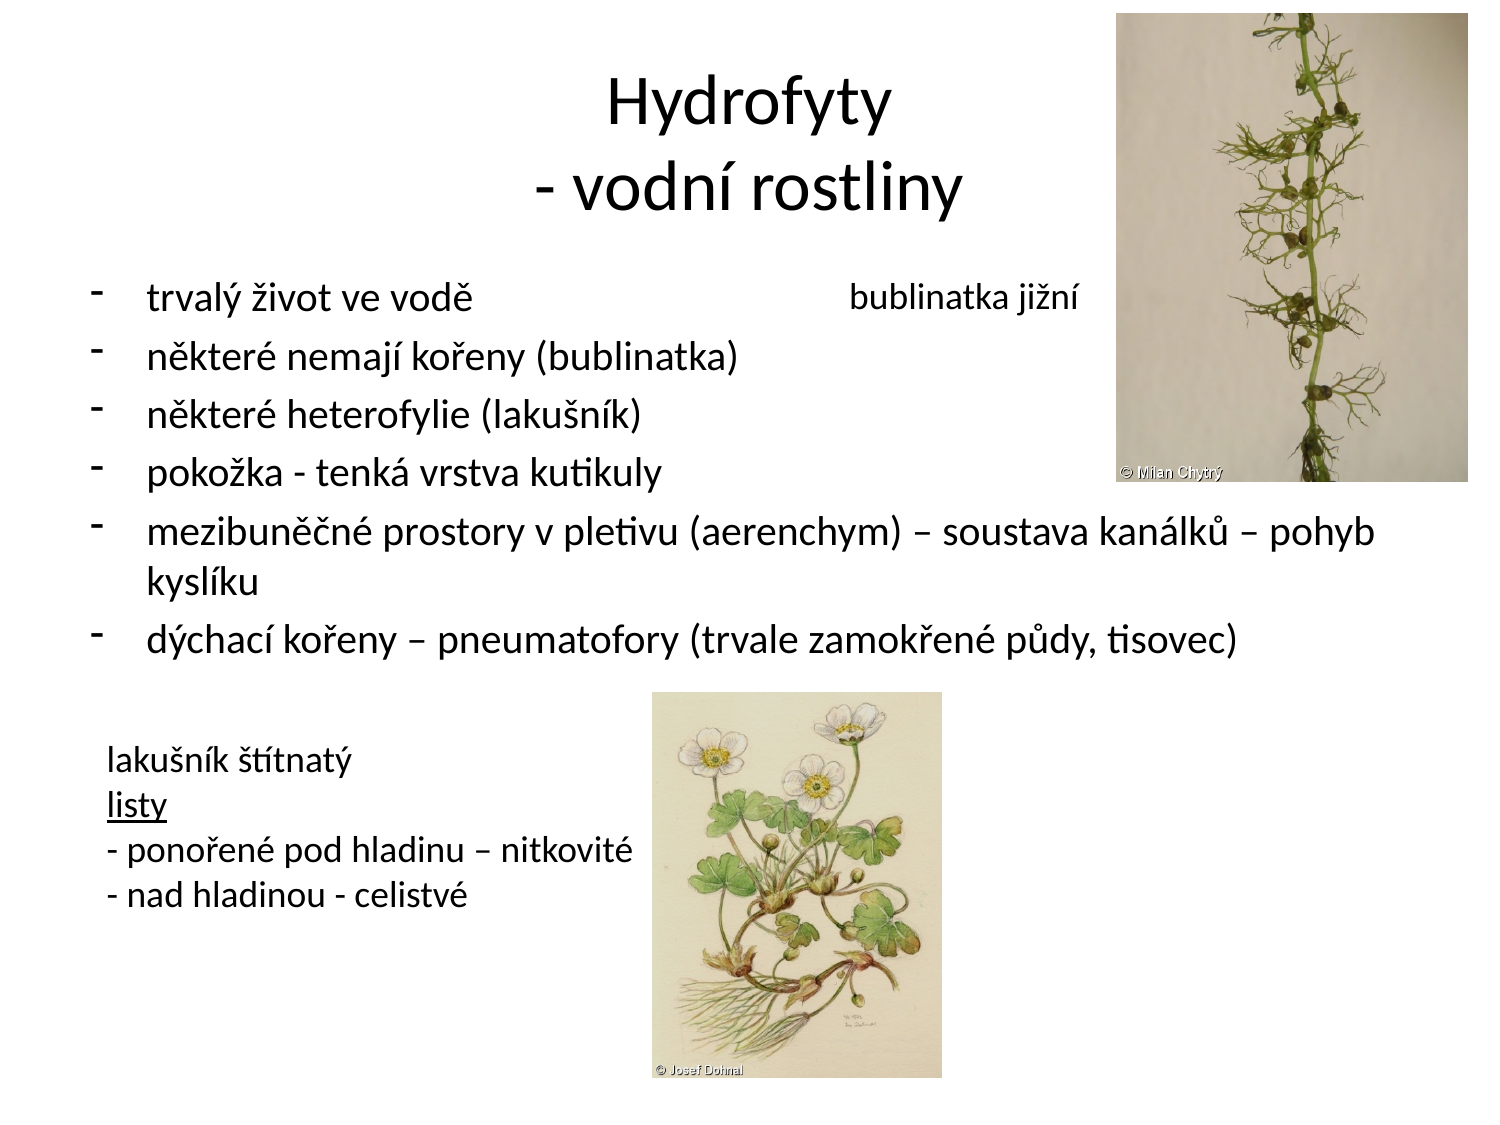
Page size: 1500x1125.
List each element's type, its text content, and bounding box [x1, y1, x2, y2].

picture [652, 692, 942, 1079]
title Hydrofyty - vodní rostliny [75, 45, 1110, 233]
list trvalý život ve vodě některé nemají kořeny (bublinatka) některé heterofylie (lakušník) pokožka - tenká vrstva kutikuly mezibuněčné prostory v pletivu (aerenchym) – soustava kanálků – pohyb kyslíku dýchací kořeny – pneumatofory (trvale zamokřené půdy, tisovec) [75, 262, 1425, 1005]
picture [1115, 13, 1468, 482]
text_box lakušník štítnatý listy - ponořené pod hladinu – nitkovité - nad hladinou - celistvé [91, 727, 647, 923]
text_box bublinatka jižní [834, 264, 1103, 324]
